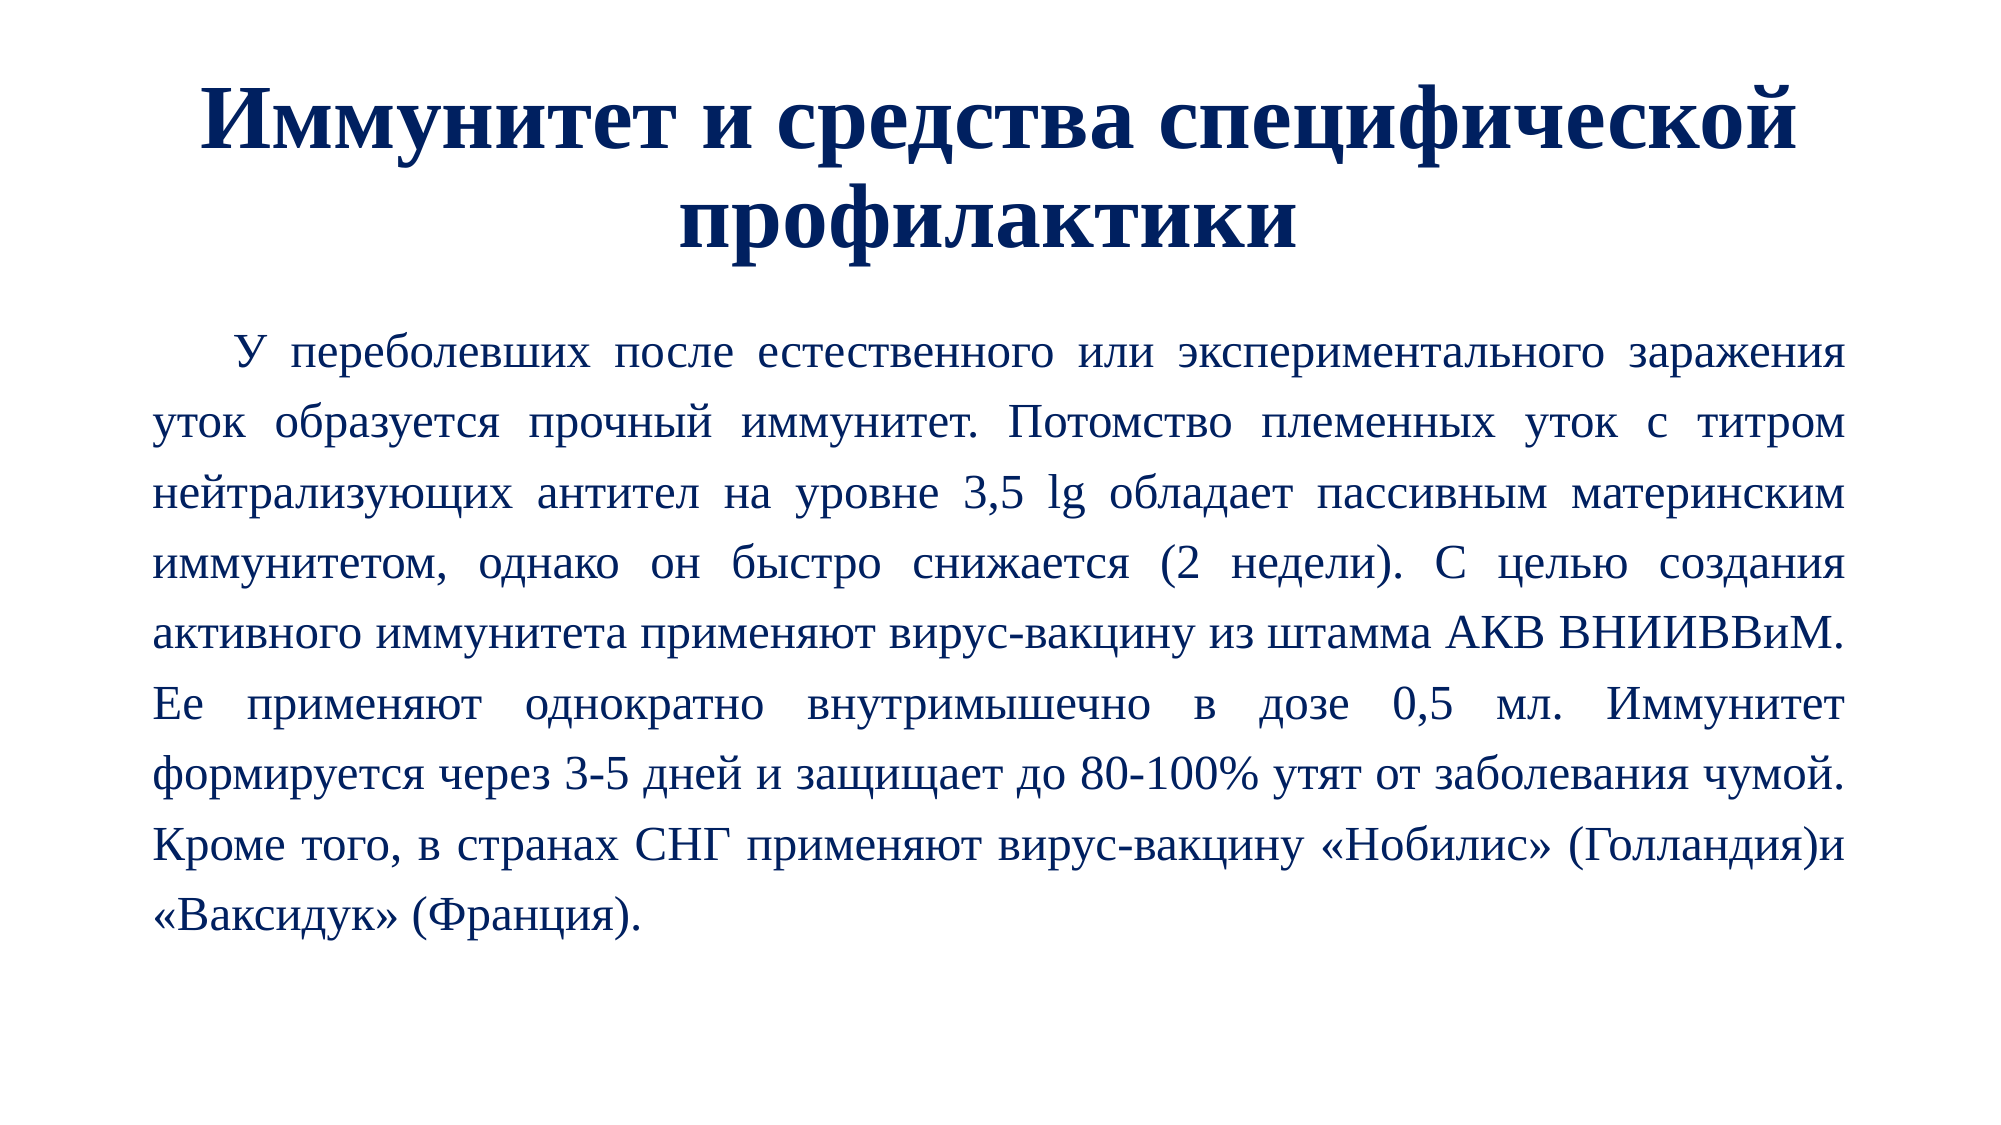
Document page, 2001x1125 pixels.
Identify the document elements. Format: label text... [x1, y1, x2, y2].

title Иммунитет и средства специфической профилактики [137, 59, 1863, 278]
list У переболевших после естественного или экспериментального заражения уток образуется прочный иммунитет. Потомство племенных уток с титром нейтрализующих антител на уровне 3,5 lg обладает пассивным материнским иммунитетом, однако он быстро снижается (2 недели). С целью создания активного иммунитета применяют вирус-вакцину из штамма АКВ ВНИИВВиМ. Ее применяют однократно внутримышечно в дозе 0,5 мл. Иммунитет формируется через 3-5 дней и защищает до 80-100% утят от заболевания чумой. Кроме того, в странах СНГ применяют вирус-вакцину «Нобилис» (Голландия)и «Ваксидук» (Франция). [137, 299, 1863, 1014]
